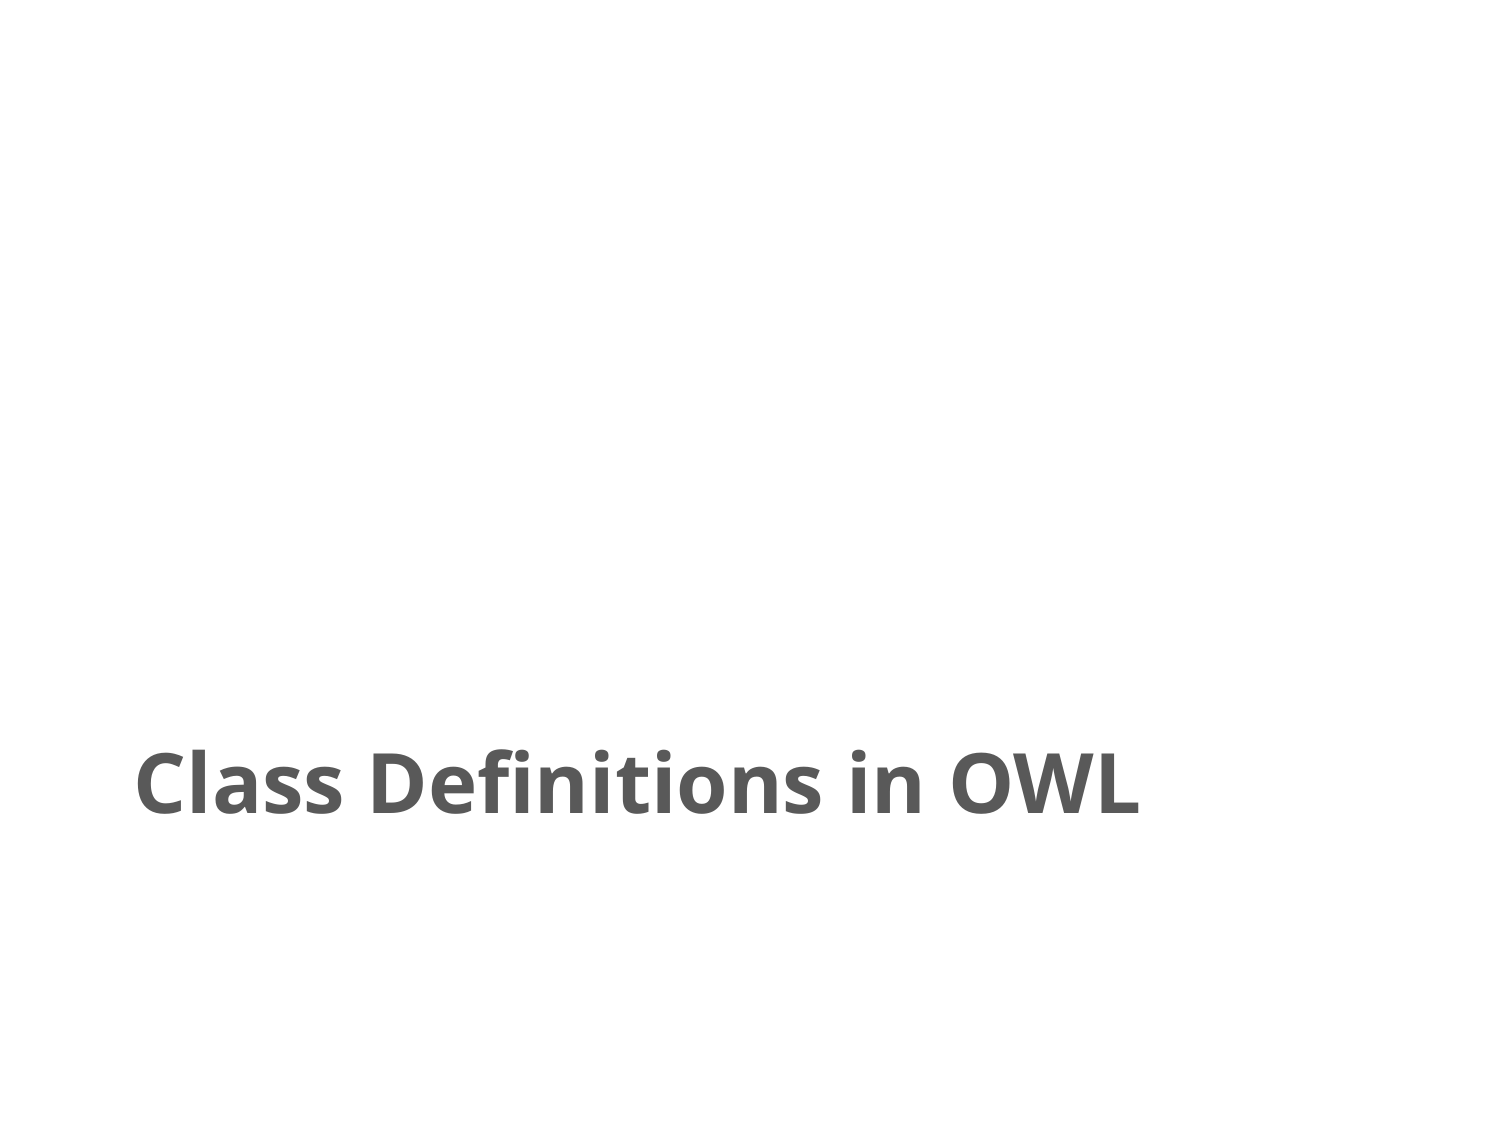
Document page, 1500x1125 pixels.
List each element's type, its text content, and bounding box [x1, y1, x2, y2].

title Class Definitions in OWL [118, 722, 1394, 947]
